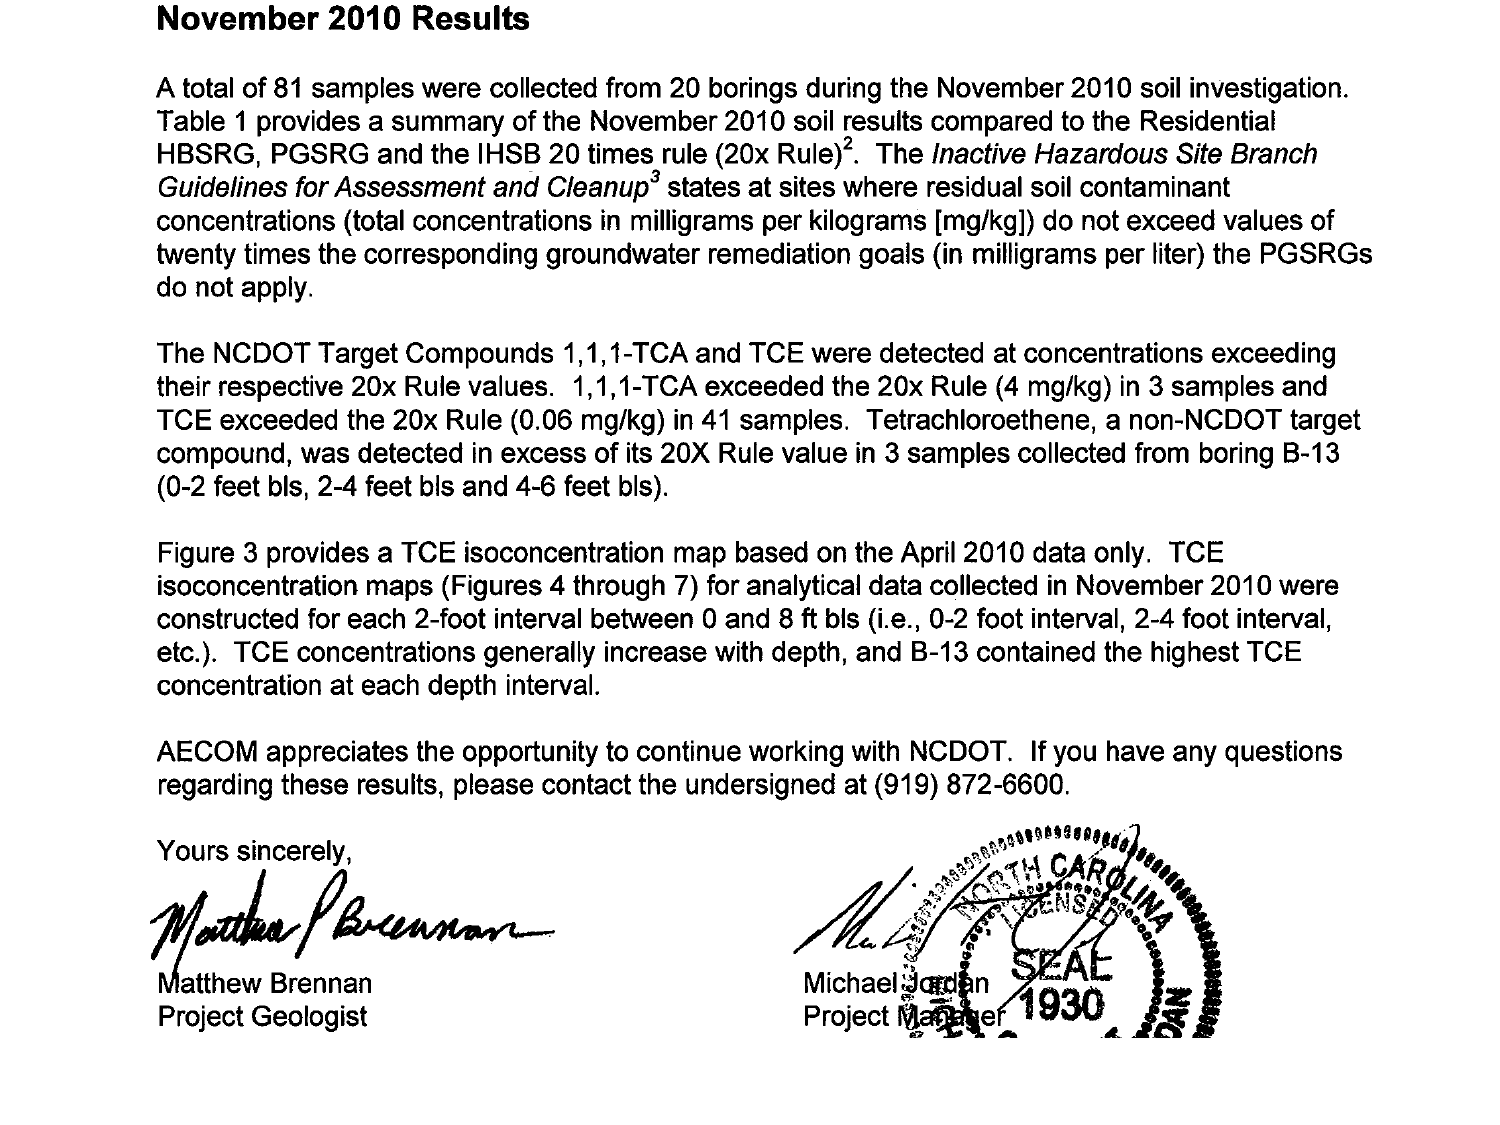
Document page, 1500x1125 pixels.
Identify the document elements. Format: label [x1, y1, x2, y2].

picture [149, 0, 1438, 1038]
